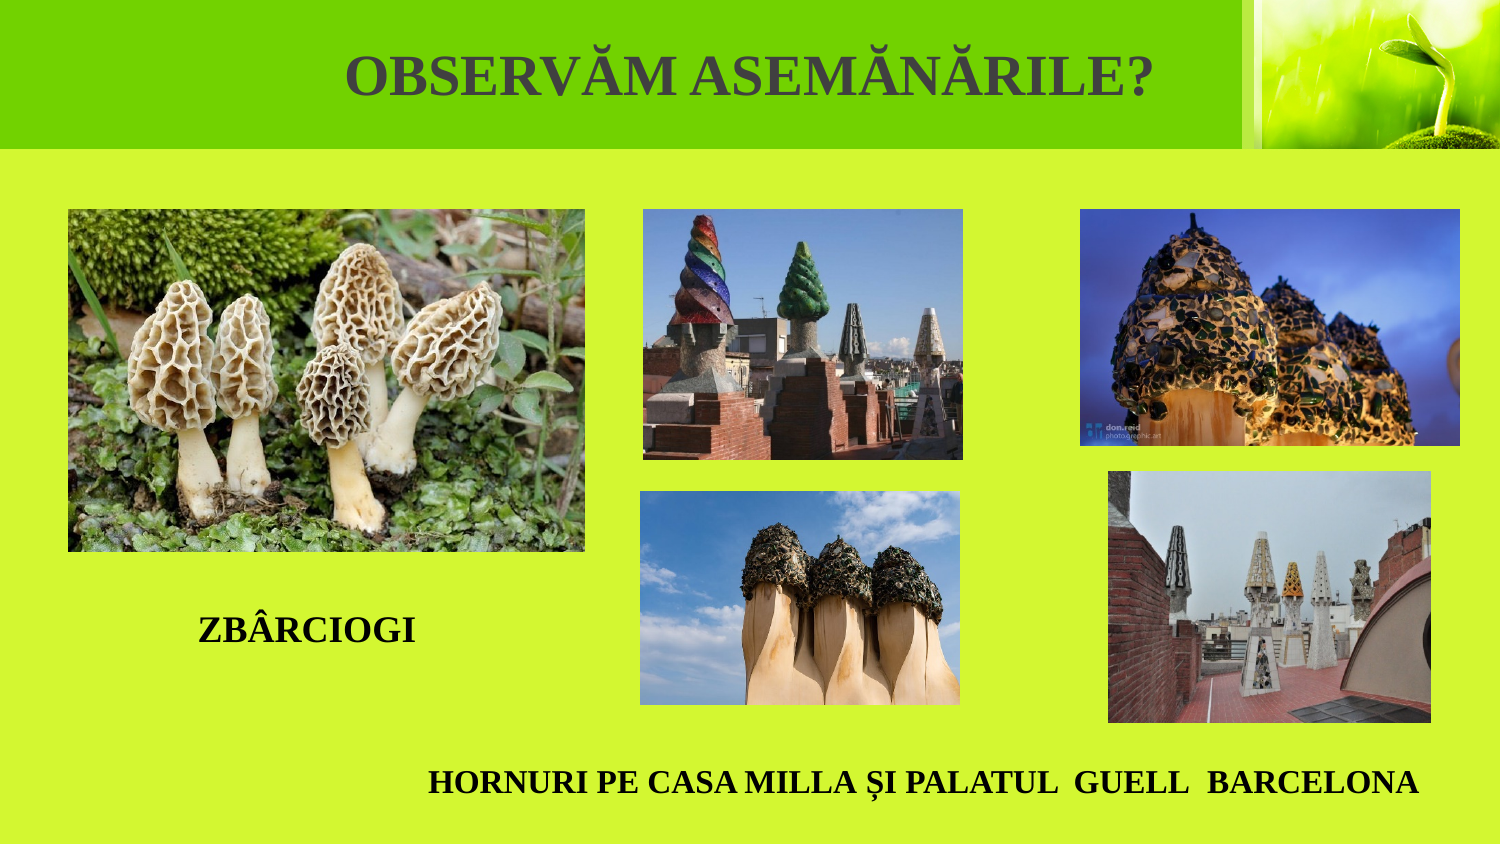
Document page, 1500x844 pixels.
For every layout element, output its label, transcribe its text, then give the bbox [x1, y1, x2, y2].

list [68, 208, 585, 553]
title OBSERVĂM ASEMĂNĂRILE? [0, 0, 1500, 146]
text_box ZBÂRCIOGI [182, 597, 443, 657]
picture [0, 146, 1500, 844]
text_box HORNURI PE CASA MILLA ȘI PALATUL GUELL BARCELONA [371, 752, 1460, 808]
